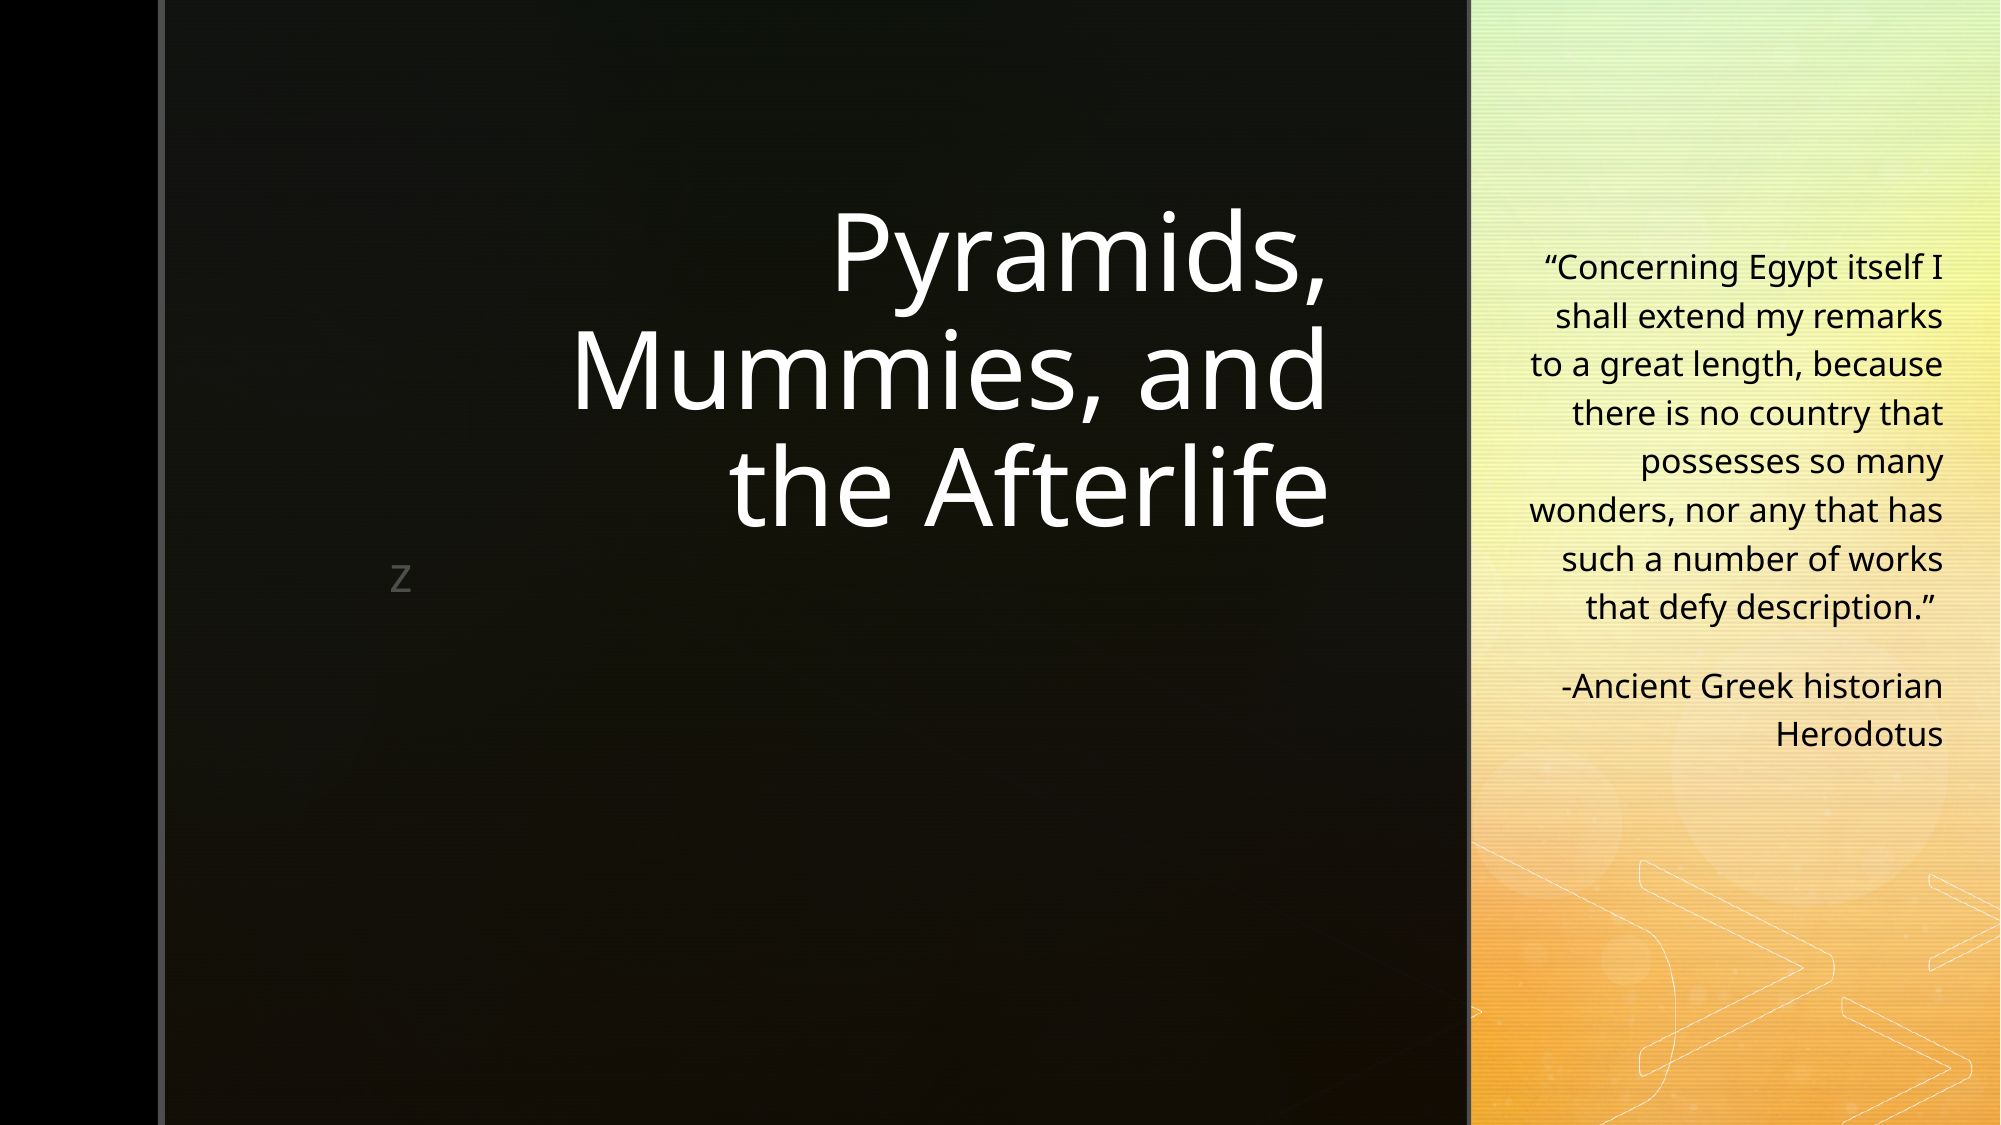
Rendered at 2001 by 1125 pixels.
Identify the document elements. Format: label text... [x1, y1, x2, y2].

title Pyramids, Mummies, and the Afterlife [441, 190, 1347, 563]
picture [1472, 0, 2001, 1125]
subtitle “Concerning Egypt itself I shall extend my remarks to a great length, because there is no country that possesses so many wonders, nor any that has such a number of works that defy description.” -Ancient Greek historian Herodotus [1506, 195, 1959, 761]
